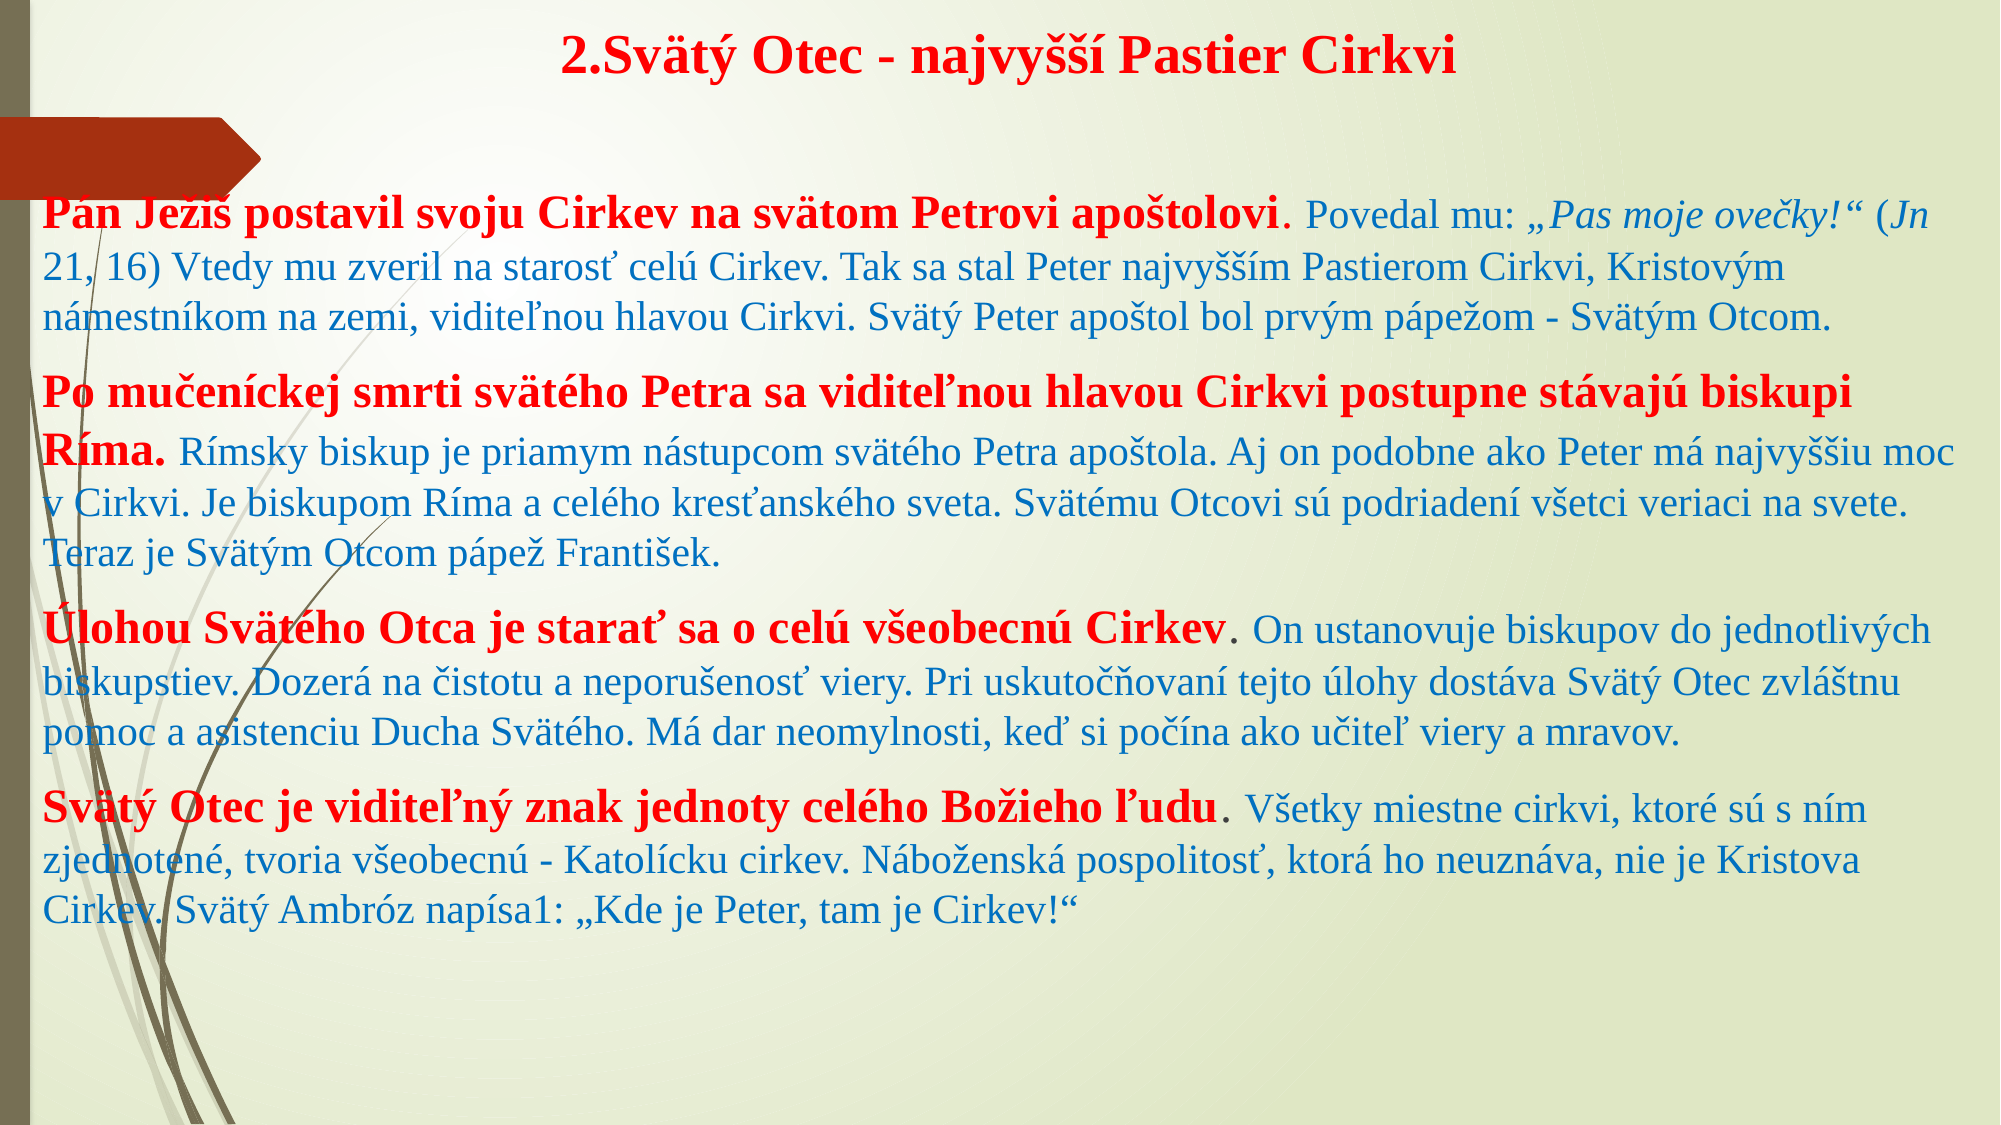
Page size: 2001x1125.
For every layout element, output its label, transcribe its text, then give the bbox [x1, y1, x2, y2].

list Pán Ježiš postavil svoju Cirkev na svätom Petrovi apoštolovi. Povedal mu: „Pas moje ovečky!“ (Jn 21, 16) Vtedy mu zveril na starosť celú Cirkev. Tak sa stal Peter najvyšším Pastierom Cirkvi, Kristovým námestníkom na zemi, viditeľnou hlavou Cirkvi. Svätý Peter apoštol bol prvým pápežom - Svätým Otcom. Po mučeníckej smrti svätého Petra sa viditeľnou hlavou Cirkvi postupne stávajú biskupi Ríma. Rímsky biskup je priamym nástupcom svätého Petra apoštola. Aj on podobne ako Peter má najvyššiu moc v Cirkvi. Je biskupom Ríma a celého kresťanského sveta. Svätému Otcovi sú podriadení všetci veriaci na svete. Teraz je Svätým Otcom pápež František. Úlohou Svätého Otca je starať sa o celú všeobecnú Cirkev. On ustanovuje biskupov do jednotlivých biskupstiev. Dozerá na čistotu a neporušenosť viery. Pri uskutočňovaní tejto úlohy dostáva Svätý Otec zvláštnu pomoc a asistenciu Ducha Svätého. Má dar neomylnosti, keď si počína ako učiteľ viery a mravov. Svätý Otec je viditeľný znak jednoty celého Božieho ľudu. Všetky miestne cirkvi, ktoré sú s ním zjednotené, tvoria všeobecnú - Katolícku cirkev. Náboženská pospolitosť, ktorá ho neuznáva, nie je Kristova Cirkev. Svätý Ambróz napísa1: „Kde je Peter, tam je Cirkev!“ [27, 173, 2000, 1125]
title 2.Svätý Otec - najvyšší Pastier Cirkvi [27, 9, 1991, 161]
